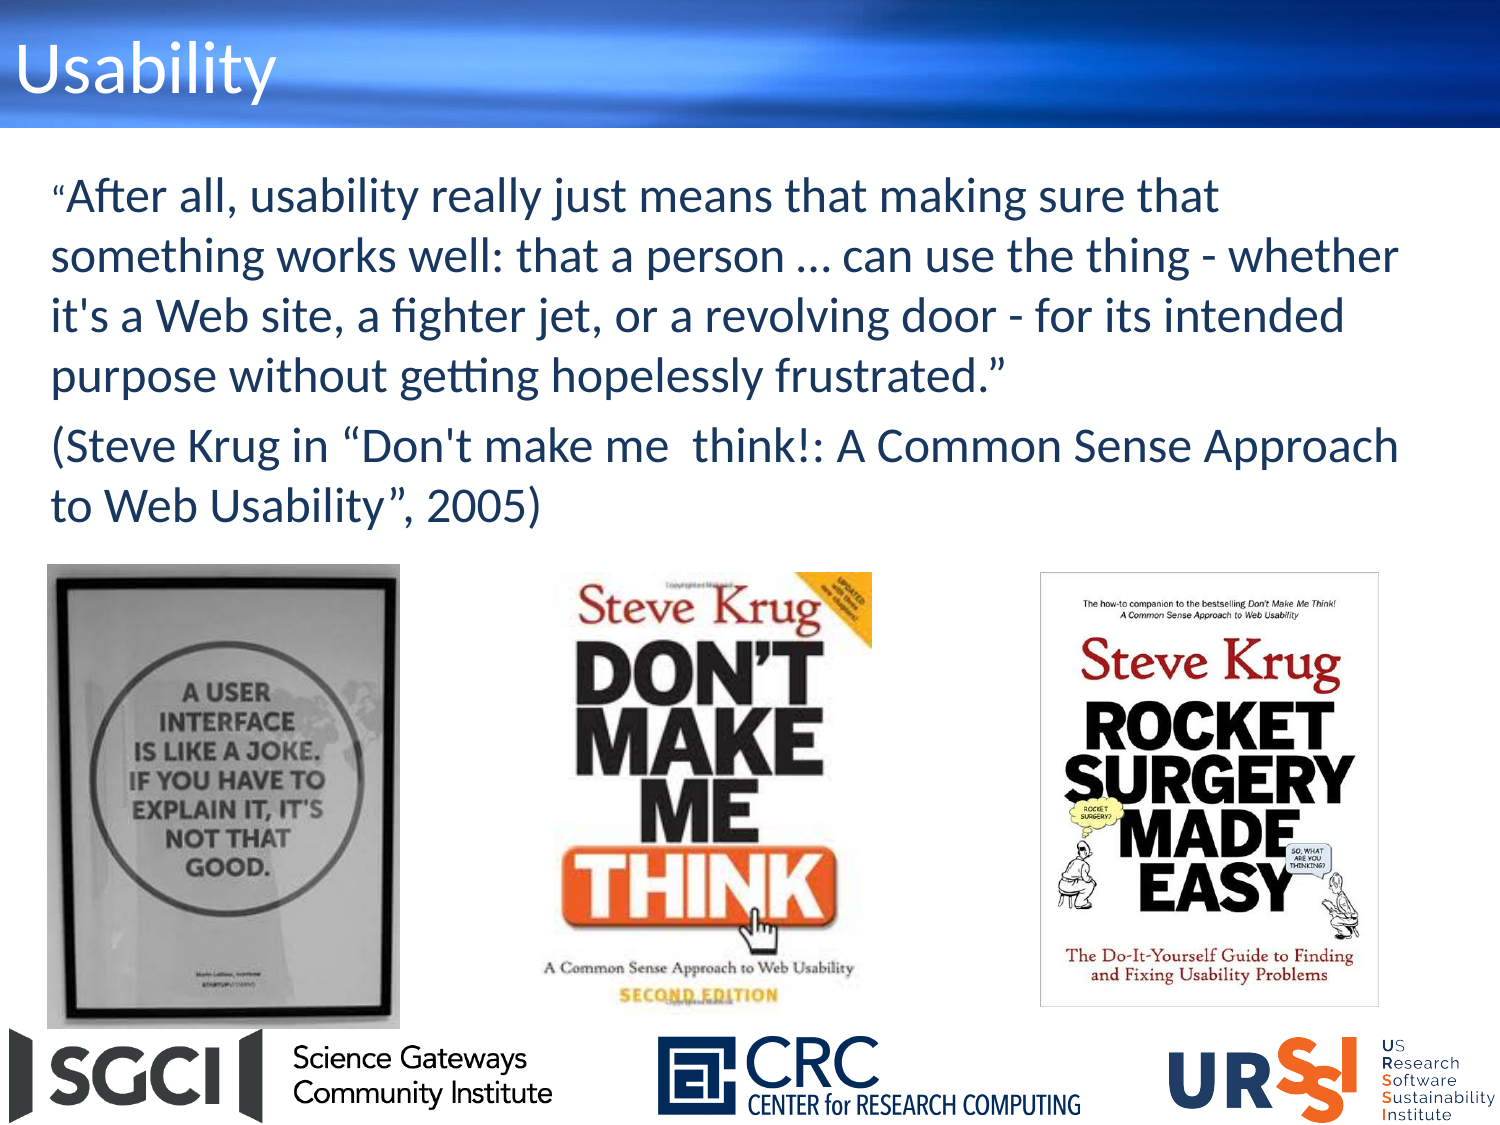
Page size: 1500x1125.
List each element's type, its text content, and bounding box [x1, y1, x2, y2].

picture [1169, 1037, 1496, 1124]
text_box Usability [0, 0, 1500, 130]
text_box [25, 147, 1475, 1035]
picture [652, 1030, 1086, 1122]
picture [1039, 572, 1380, 1007]
picture [7, 564, 552, 1124]
text_box “After all, usability really just means that making sure that something works well: that a person … can use the thing - whether it's a Web site, a fighter jet, or a revolving door - for its intended purpose without getting hopelessly frustrated.” (Steve Krug in “Don't make me think!: A Common Sense Approach to Web Usability”, 2005) [35, 155, 1445, 541]
picture [527, 572, 873, 1015]
